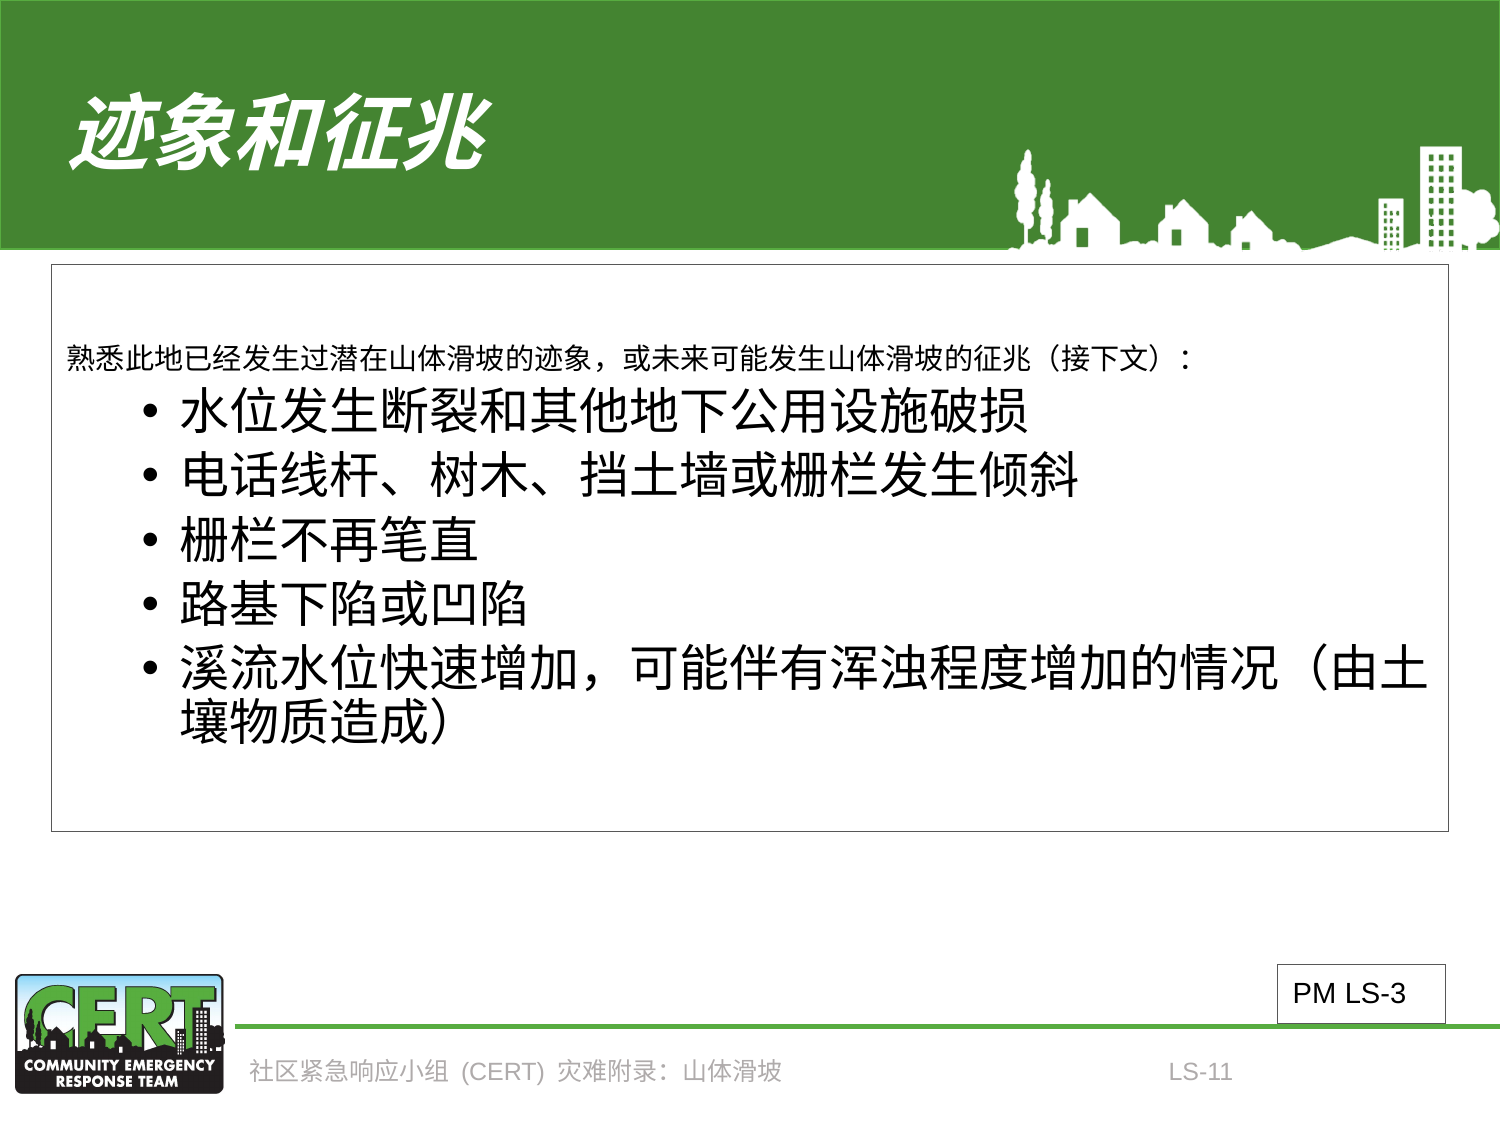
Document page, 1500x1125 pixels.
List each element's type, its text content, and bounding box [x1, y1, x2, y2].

list 熟悉此地已经发生过潜在山体滑坡的迹象，或未来可能发生山体滑坡的征兆（接下文）： 水位发生断裂和其他地下公用设施破损 电话线杆、树木、挡土墙或栅栏发生倾斜 栅栏不再笔直 路基下陷或凹陷 溪流水位快速增加，可能伴有浑浊程度增加的情况（由土壤物质造成） [51, 264, 1449, 832]
title 迹象和征兆 [51, 52, 1005, 220]
list PM LS-3 [1277, 964, 1446, 1024]
picture [1006, 139, 1500, 252]
picture [14, 973, 225, 1094]
list 社区紧急响应小组 (CERT) 灾难附录：山体滑坡 [234, 1047, 1102, 1098]
list LS-11 [1153, 1047, 1450, 1098]
